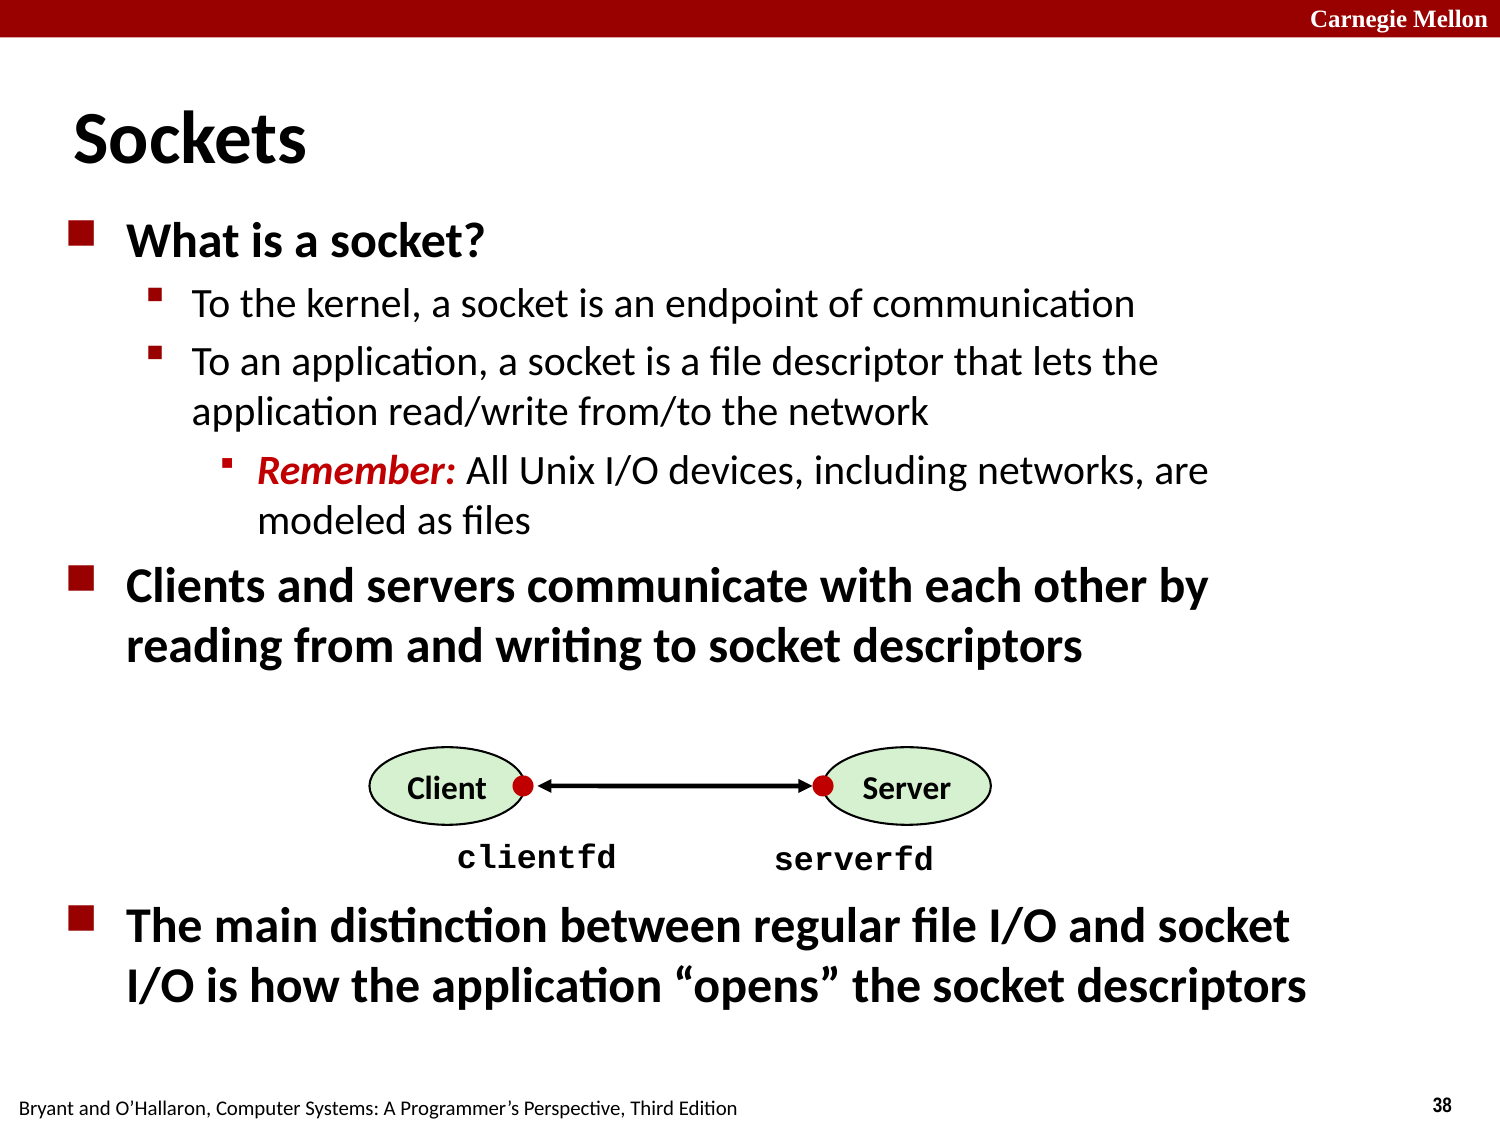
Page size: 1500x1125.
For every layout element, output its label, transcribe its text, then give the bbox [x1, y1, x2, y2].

text_box [812, 775, 834, 797]
text_box serverfd [758, 829, 949, 885]
text_box Server [826, 747, 991, 825]
title Sockets [58, 71, 1305, 197]
text_box Client [369, 747, 522, 825]
text_box clientfd [442, 827, 632, 883]
text_box [537, 779, 813, 793]
list What is a socket? To the kernel, a socket is an endpoint of communication To an application, a socket is a file descriptor that lets the application read/write from/to the network Remember: All Unix I/O devices, including networks, are modeled as files Clients and servers communicate with each other by reading from and writing to socket descriptors The main distinction between regular file I/O and socket I/O is how the application “opens” the socket descriptors [54, 199, 1351, 451]
text_box [512, 775, 534, 797]
